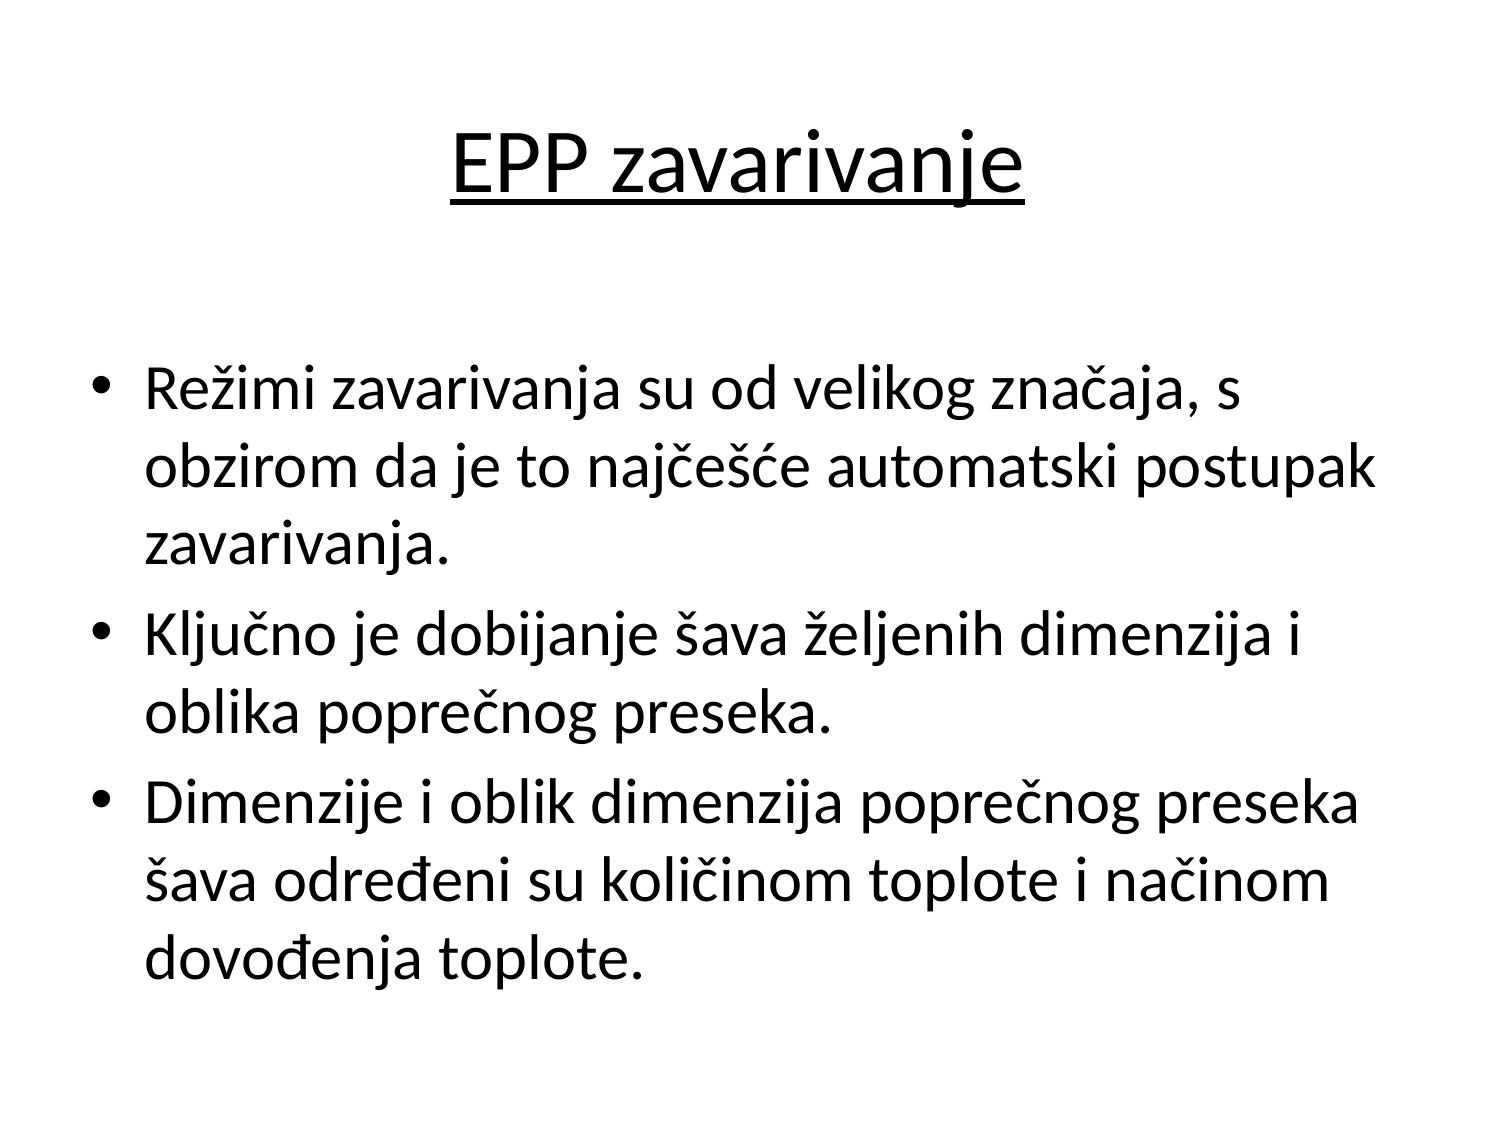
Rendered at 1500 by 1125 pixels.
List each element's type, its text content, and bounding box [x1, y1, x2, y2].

list Režimi zavarivanja su od velikog značaja, s obzirom da je to najčešće automatski postupak zavarivanja. Ključno je dobijanje šava željenih dimenzija i oblika poprečnog preseka. Dimenzije i oblik dimenzija poprečnog preseka šava određeni su količinom toplote i načinom dovođenja toplote. [75, 337, 1425, 1005]
title EPP zavarivanje [62, 62, 1413, 250]
